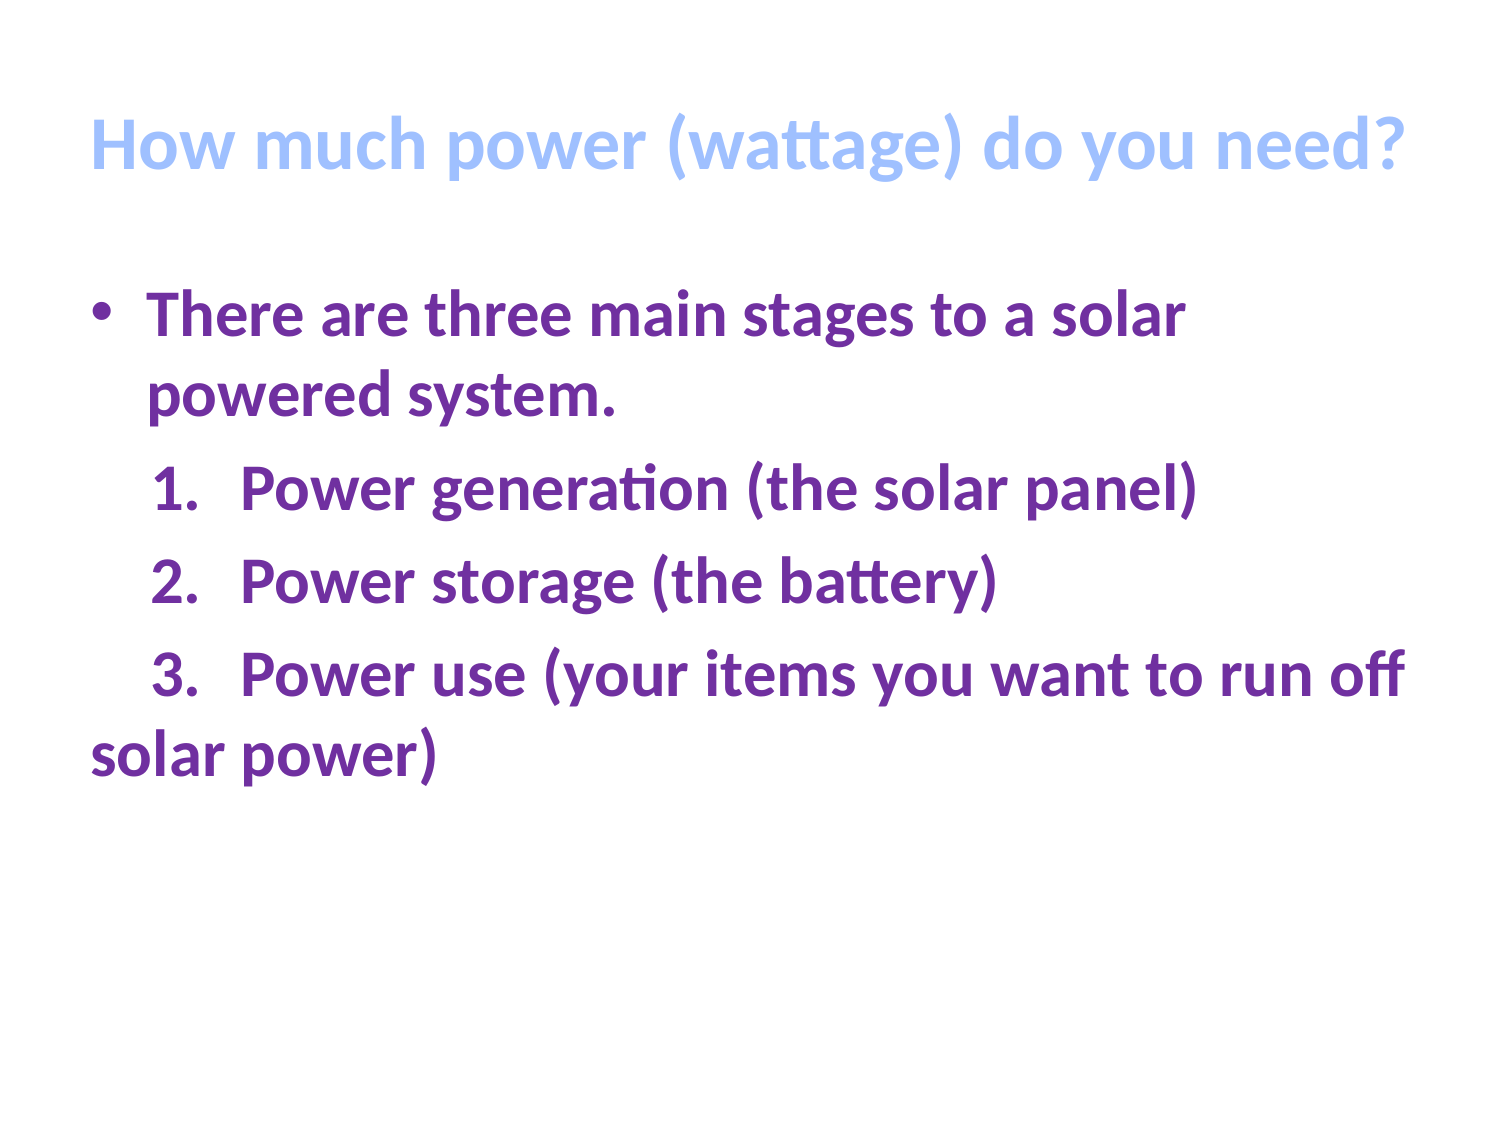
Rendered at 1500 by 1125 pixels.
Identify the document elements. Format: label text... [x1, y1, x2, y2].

list There are three main stages to a solar powered system. 1. Power generation (the solar panel) 2. Power storage (the battery) 3. Power use (your items you want to run off solar power) [75, 262, 1425, 1005]
title How much power (wattage) do you need? [75, 45, 1425, 233]
